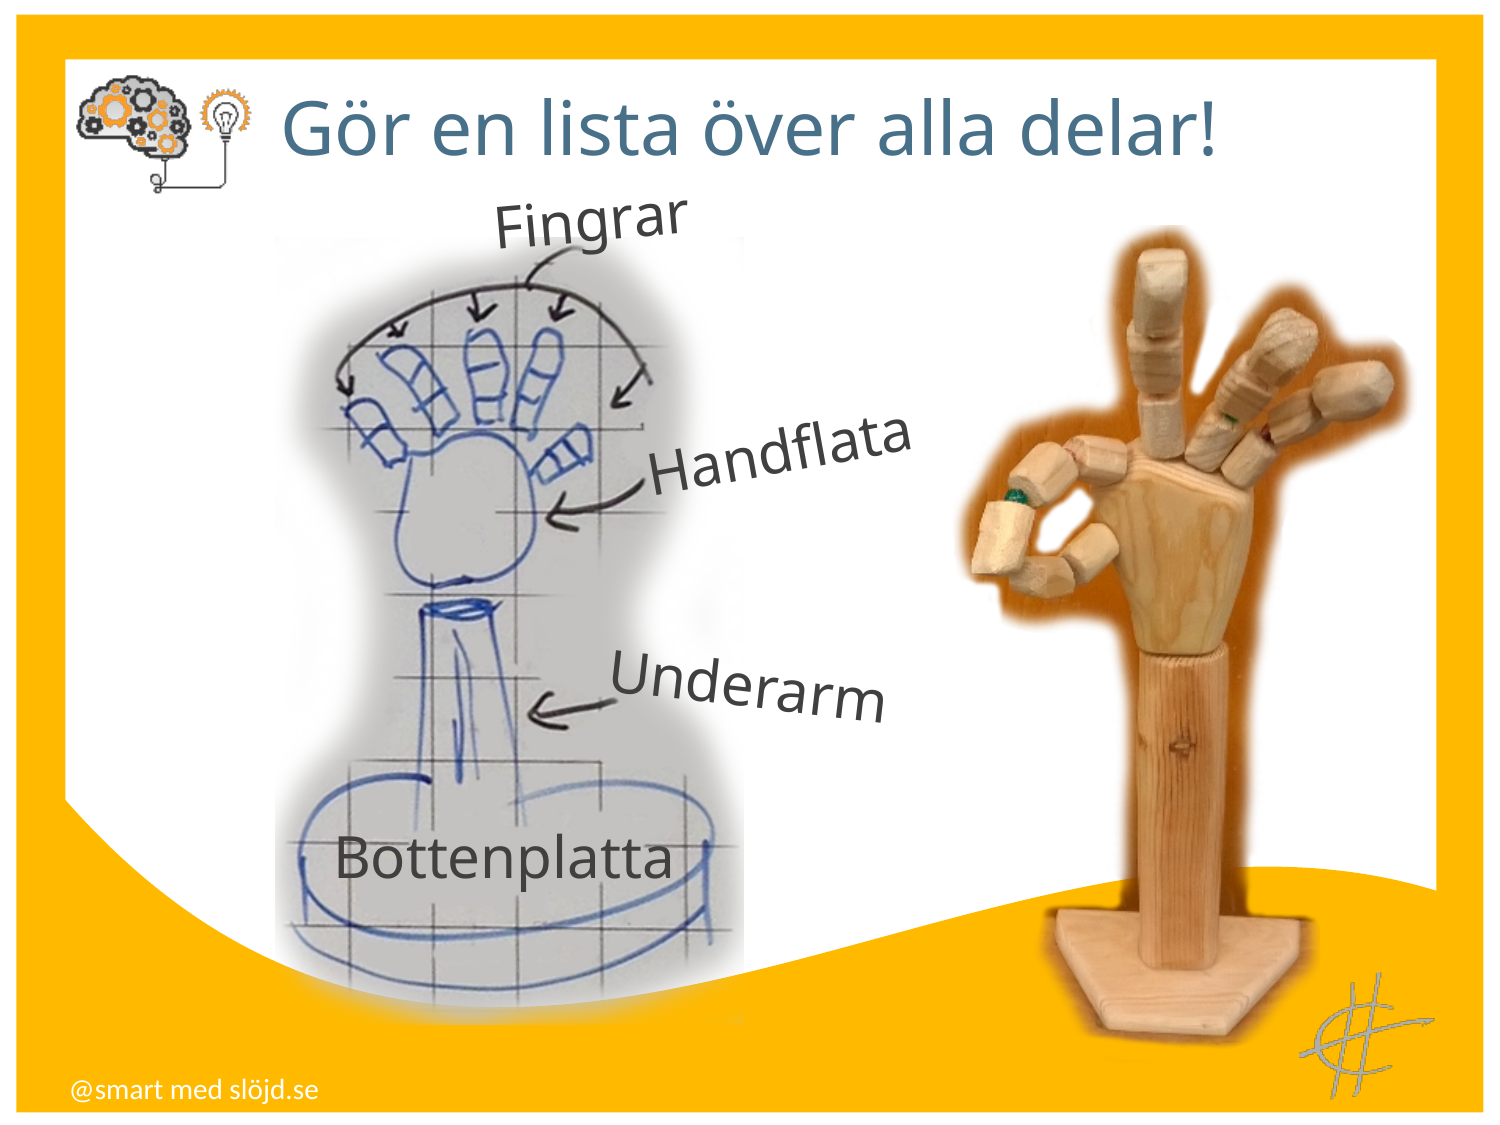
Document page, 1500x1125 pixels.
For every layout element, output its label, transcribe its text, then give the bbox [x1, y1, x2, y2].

picture [274, 237, 744, 1026]
title Gör en lista över alla delar! [75, 62, 1425, 188]
picture [75, 188, 253, 195]
text_box Fingrar [474, 162, 741, 235]
text_box @smart med slöjd.se [49, 1062, 338, 1113]
text_box Handflata [748, 376, 944, 499]
picture [949, 224, 1435, 1101]
text_box Underarm [748, 641, 917, 746]
